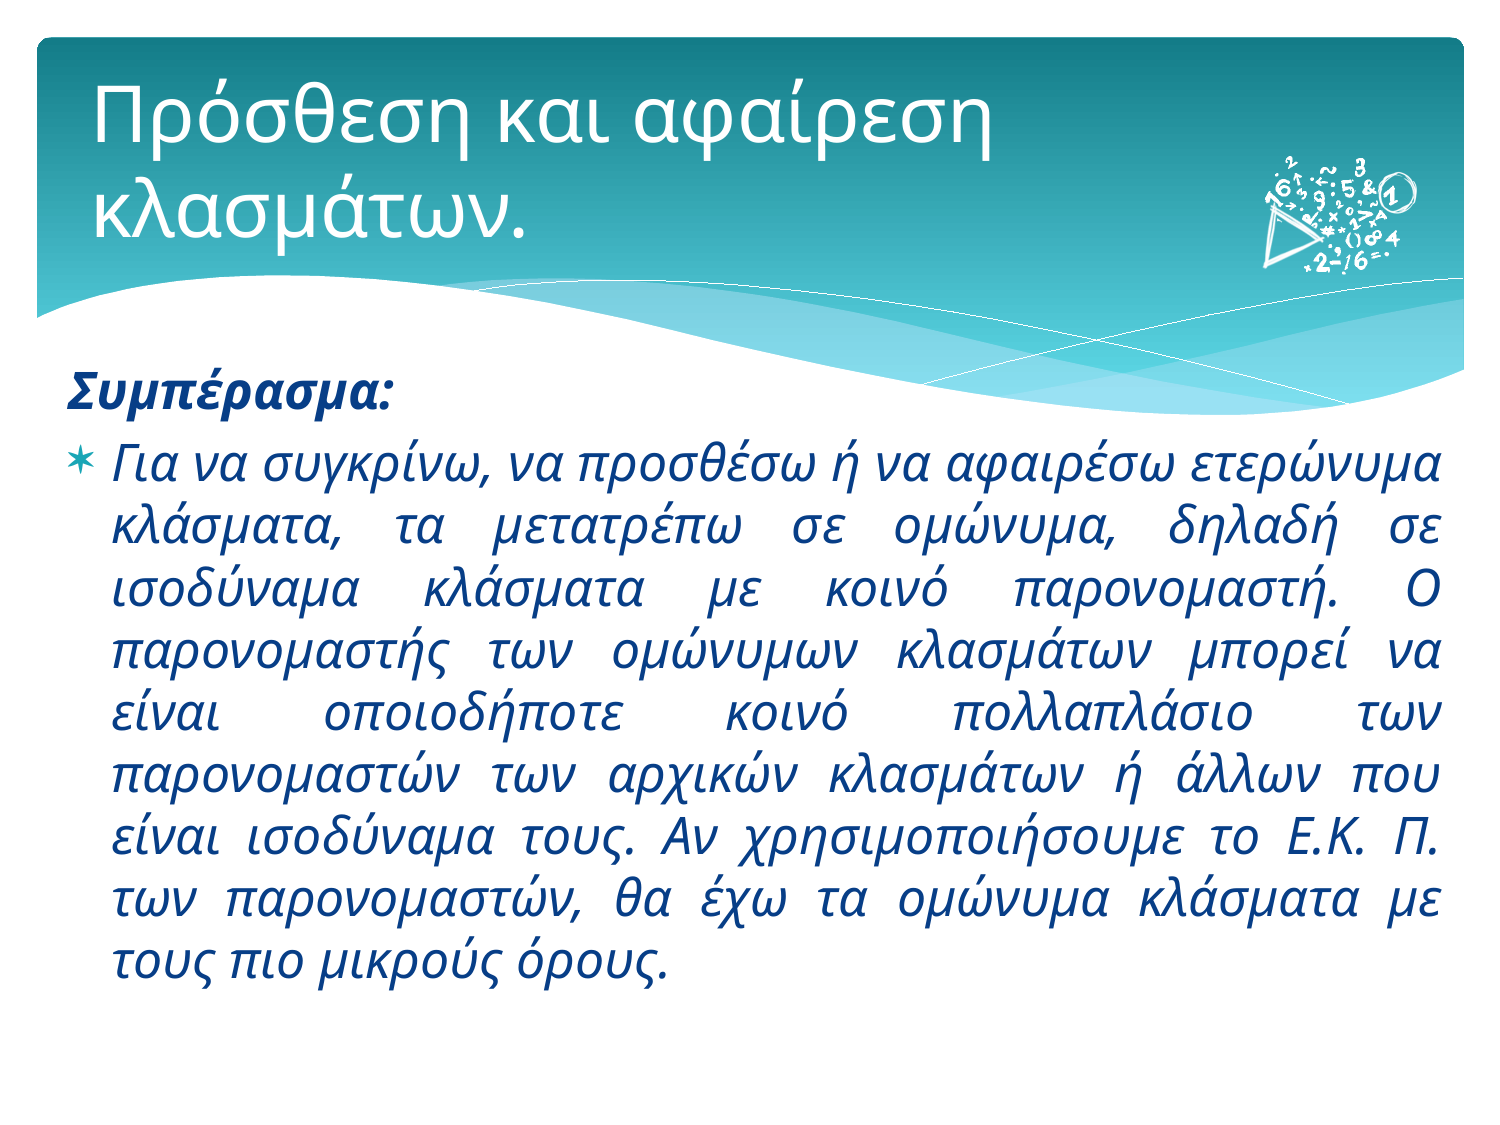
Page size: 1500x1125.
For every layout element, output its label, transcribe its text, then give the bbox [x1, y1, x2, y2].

picture [1245, 136, 1425, 287]
title Πρόσθεση και αφαίρεση κλασμάτων. [74, 55, 1426, 262]
list Συμπέρασμα: Για να συγκρίνω, να προσθέσω ή να αφαιρέσω ετερώνυμα κλάσματα, τα μετατρέπω σε ομώνυμα, δηλαδή σε ισοδύναμα κλάσματα με κοινό παρονομαστή. Ο παρονομαστής των ομώνυμων κλασμάτων μπορεί να είναι οποιοδήποτε κοινό πολλαπλάσιο των παρονομαστών των αρχικών κλασμάτων ή άλλων που είναι ισοδύναμα τους. Αν χρησιμοποιήσουμε το Ε.Κ. Π. των παρονομαστών, θα έχω τα ομώνυμα κλάσματα με τους πιο μικρούς όρους. [52, 349, 1459, 1000]
